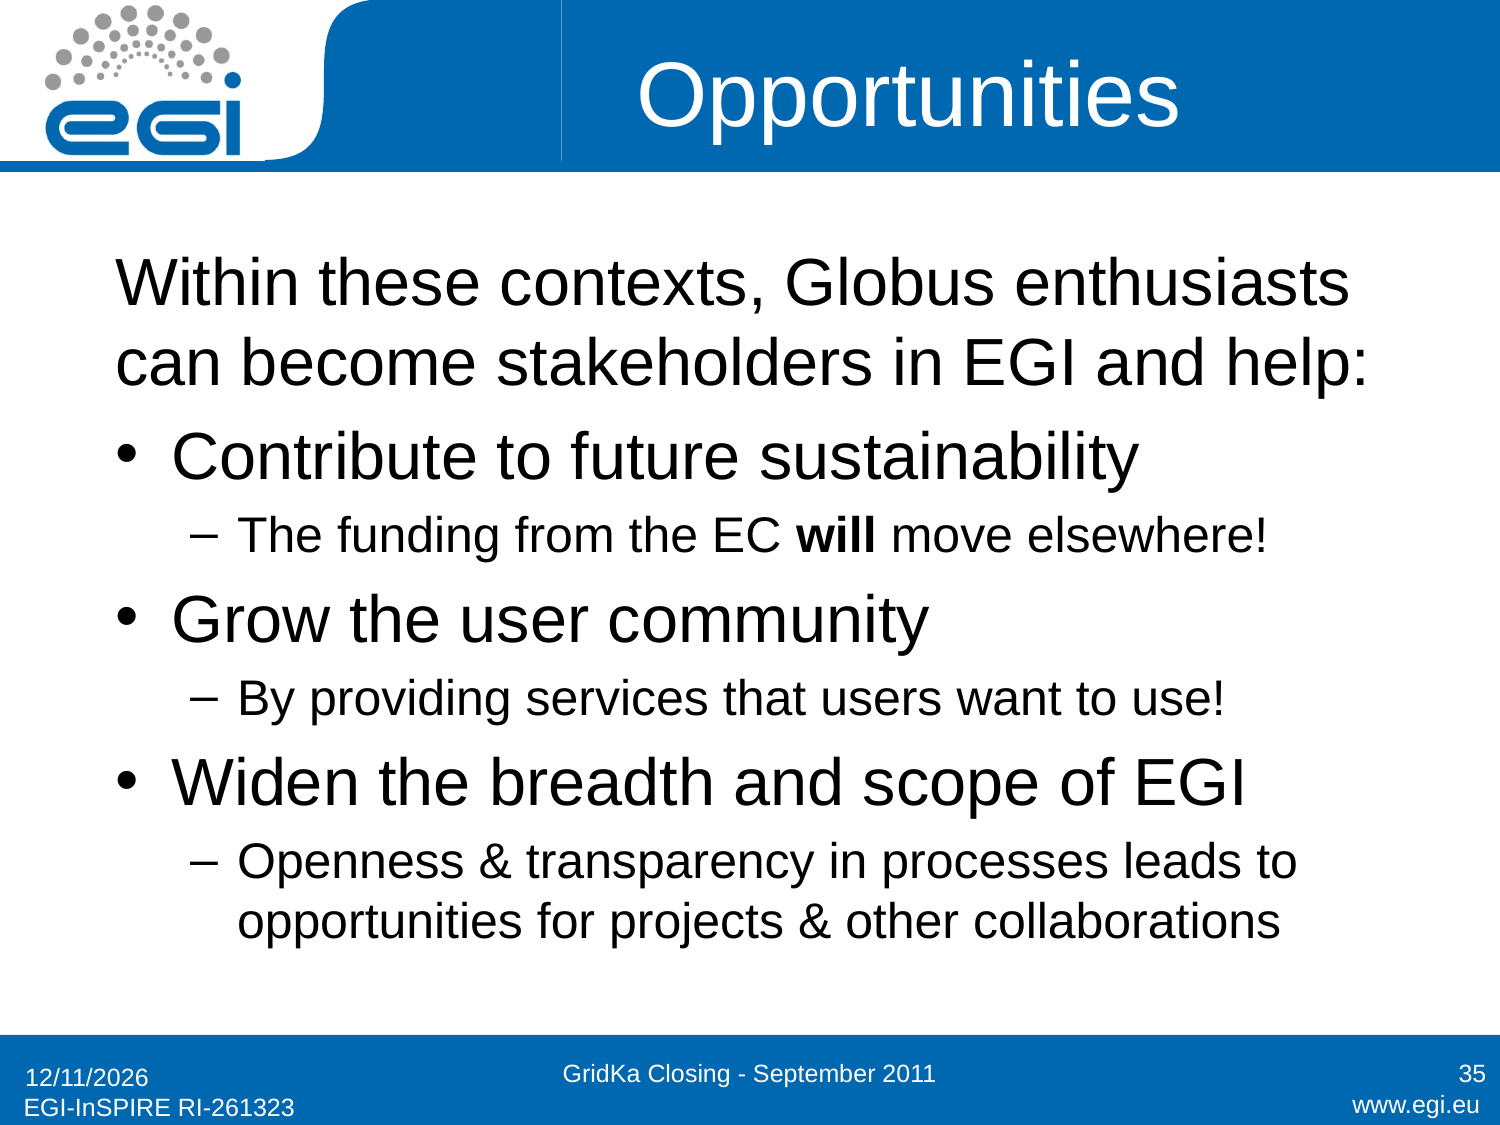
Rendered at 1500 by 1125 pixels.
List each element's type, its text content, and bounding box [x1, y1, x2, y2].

slide_number 35 [1151, 1042, 1500, 1103]
title Opportunities [348, 19, 1471, 161]
picture [0, 0, 265, 161]
list Within these contexts, Globus enthusiasts can become stakeholders in EGI and help: Contribute to future sustainability The funding from the EC will move elsewhere! Grow the user community By providing services that users want to use! Widen the breadth and scope of EGI Openness & transparency in processes leads to opportunities for projects & other collaborations [100, 231, 1400, 975]
footer GridKa Closing - September 2011 [512, 1042, 988, 1103]
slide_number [10, 1046, 361, 1106]
